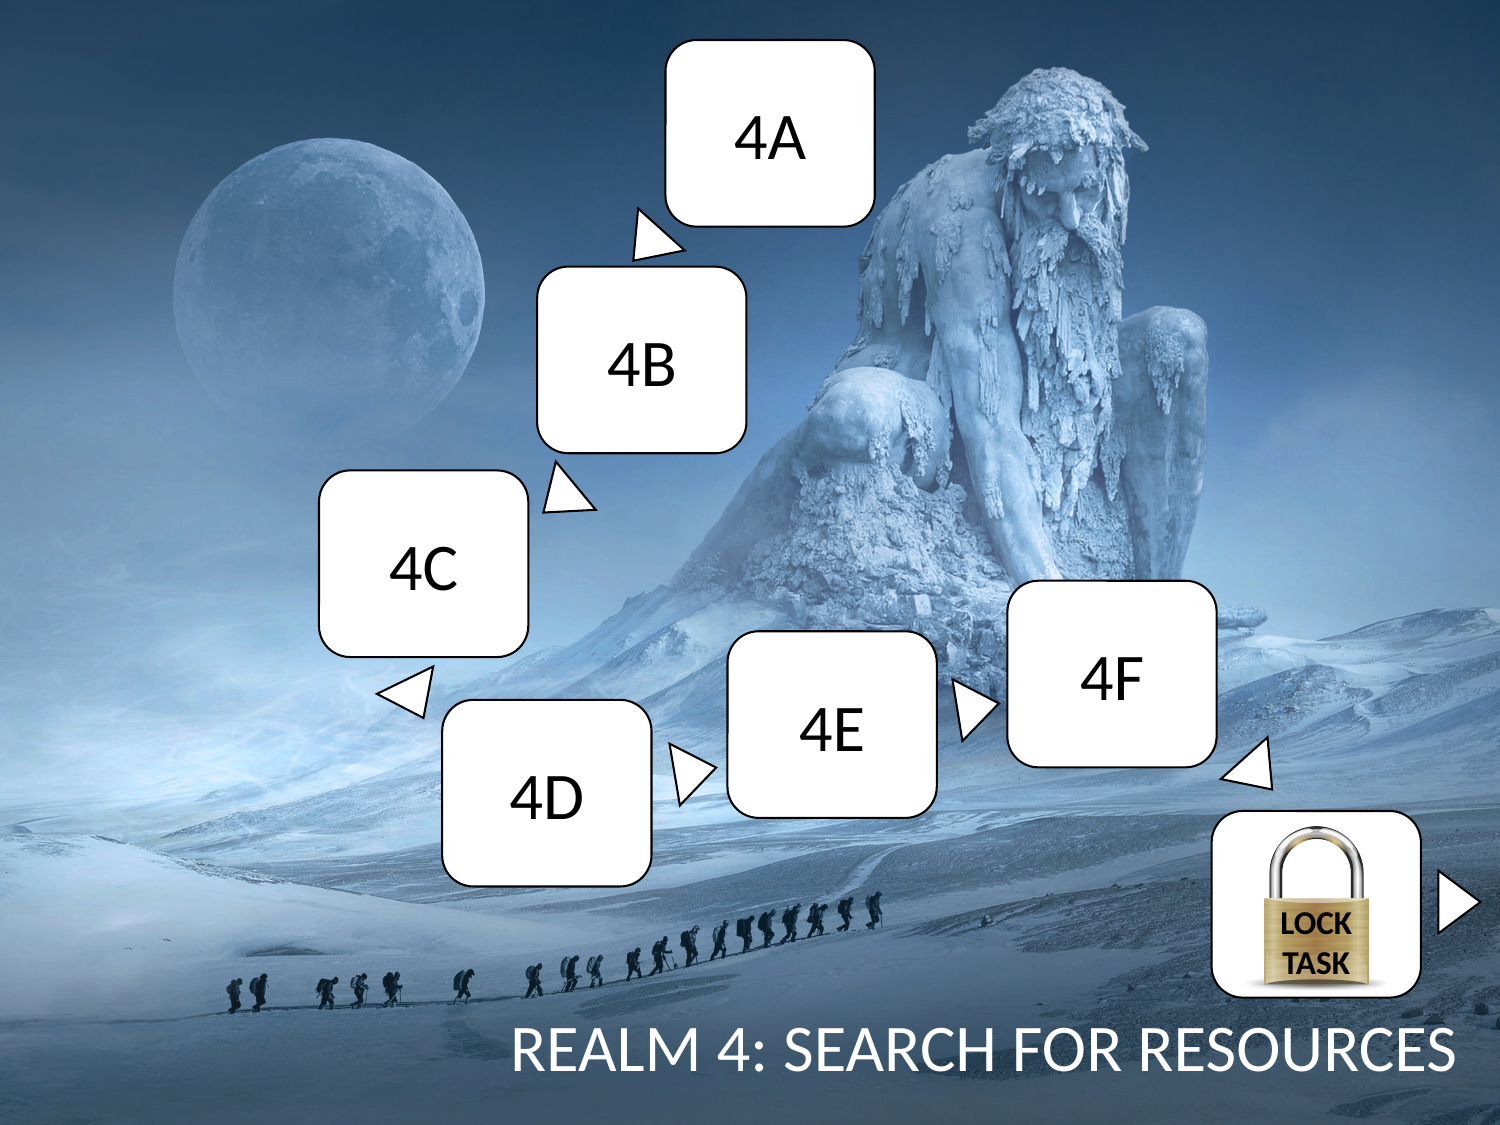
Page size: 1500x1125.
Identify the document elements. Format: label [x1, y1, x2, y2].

picture [0, 0, 1500, 1125]
text_box [1211, 810, 1421, 998]
